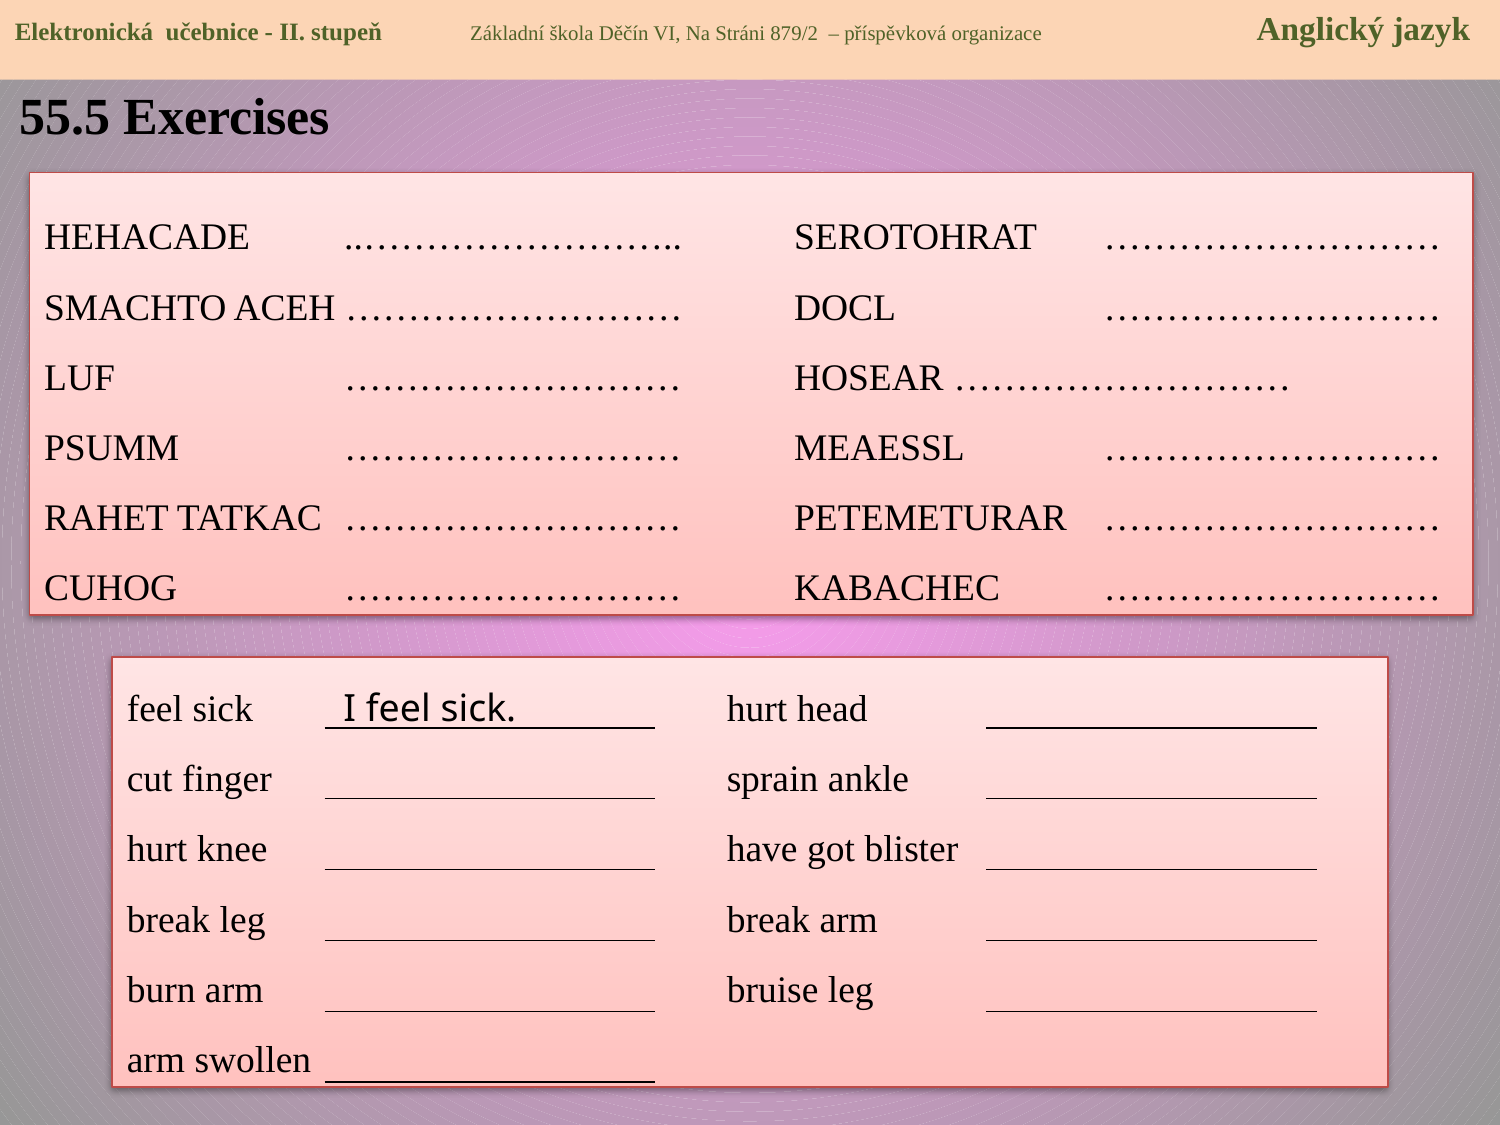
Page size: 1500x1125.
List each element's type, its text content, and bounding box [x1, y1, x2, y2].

text_box feel sick I feel sick. hurt head cut finger sprain ankle hurt knee have got blister break leg break arm burn arm bruise leg arm swollen [111, 656, 1389, 1088]
text_box 55.5 Exercises [4, 80, 1500, 1120]
text_box Elektronická učebnice - II. stupeň Základní škola Děčín VI, Na Stráni 879/2 – příspěvková organizace Anglický jazyk [0, 0, 1500, 80]
text_box HEHACADE ..…………………….. SEROTOHRAT ……………………… SMACHTO ACEH ……………………… DOCL ……………………… LUF ……………………… HOSEAR ……………………… PSUMM ……………………… MEAESSL ……………………… RAHET TATKAC ……………………… PETEMETURAR ……………………… CUHOG ……………………… KABACHEC ……………………… [29, 172, 1474, 616]
